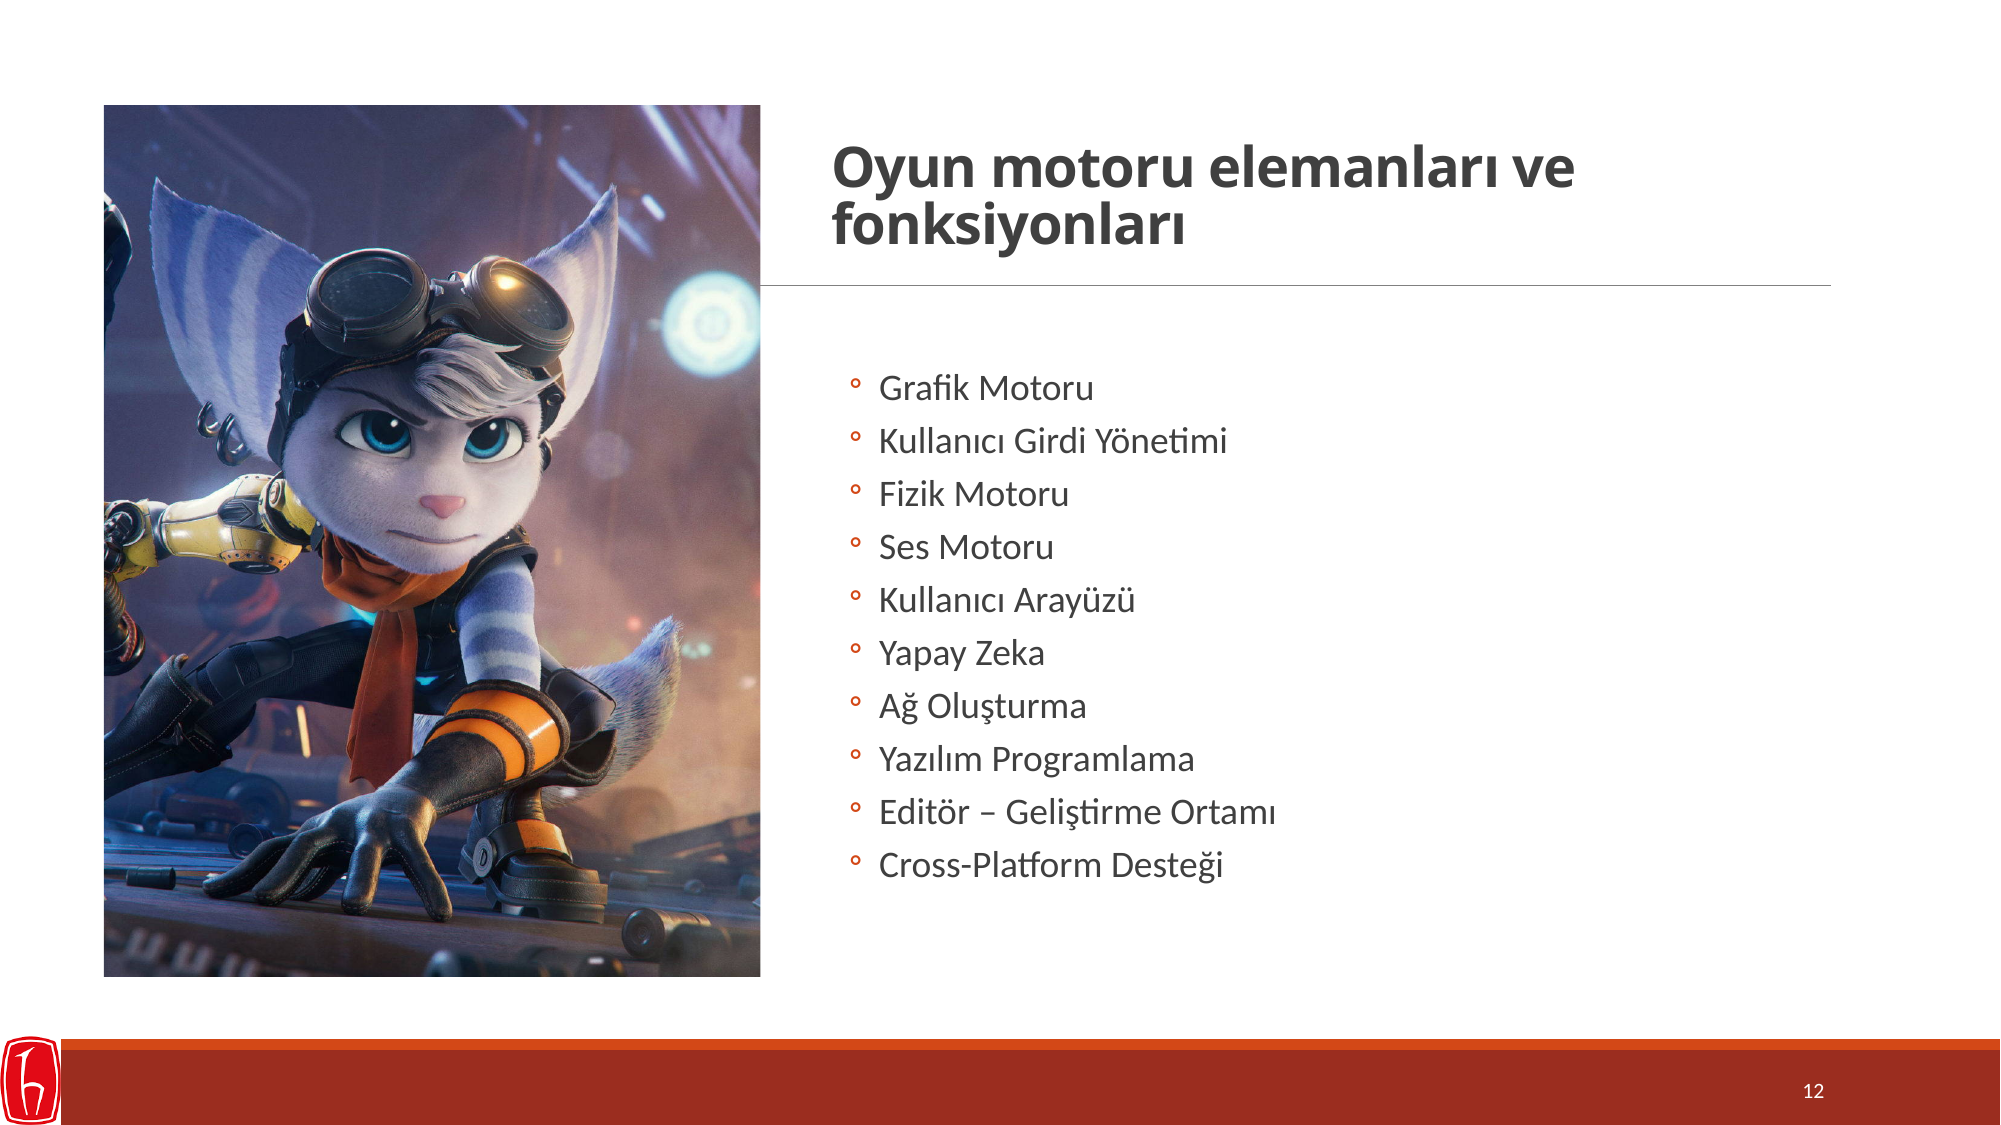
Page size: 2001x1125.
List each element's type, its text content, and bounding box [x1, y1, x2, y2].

list Grafik Motoru Kullanıcı Girdi Yönetimi Fizik Motoru Ses Motoru Kullanıcı Arayüzü Yapay Zeka Ağ Oluşturma Yazılım Programlama Editör – Geliştirme Ortamı Cross-Platform Desteği [816, 360, 1895, 963]
title Oyun motoru elemanları ve fonksiyonları [816, 132, 1895, 264]
picture [103, 104, 761, 978]
slide_number 12 [1624, 1059, 1840, 1120]
picture [0, 1035, 61, 1125]
